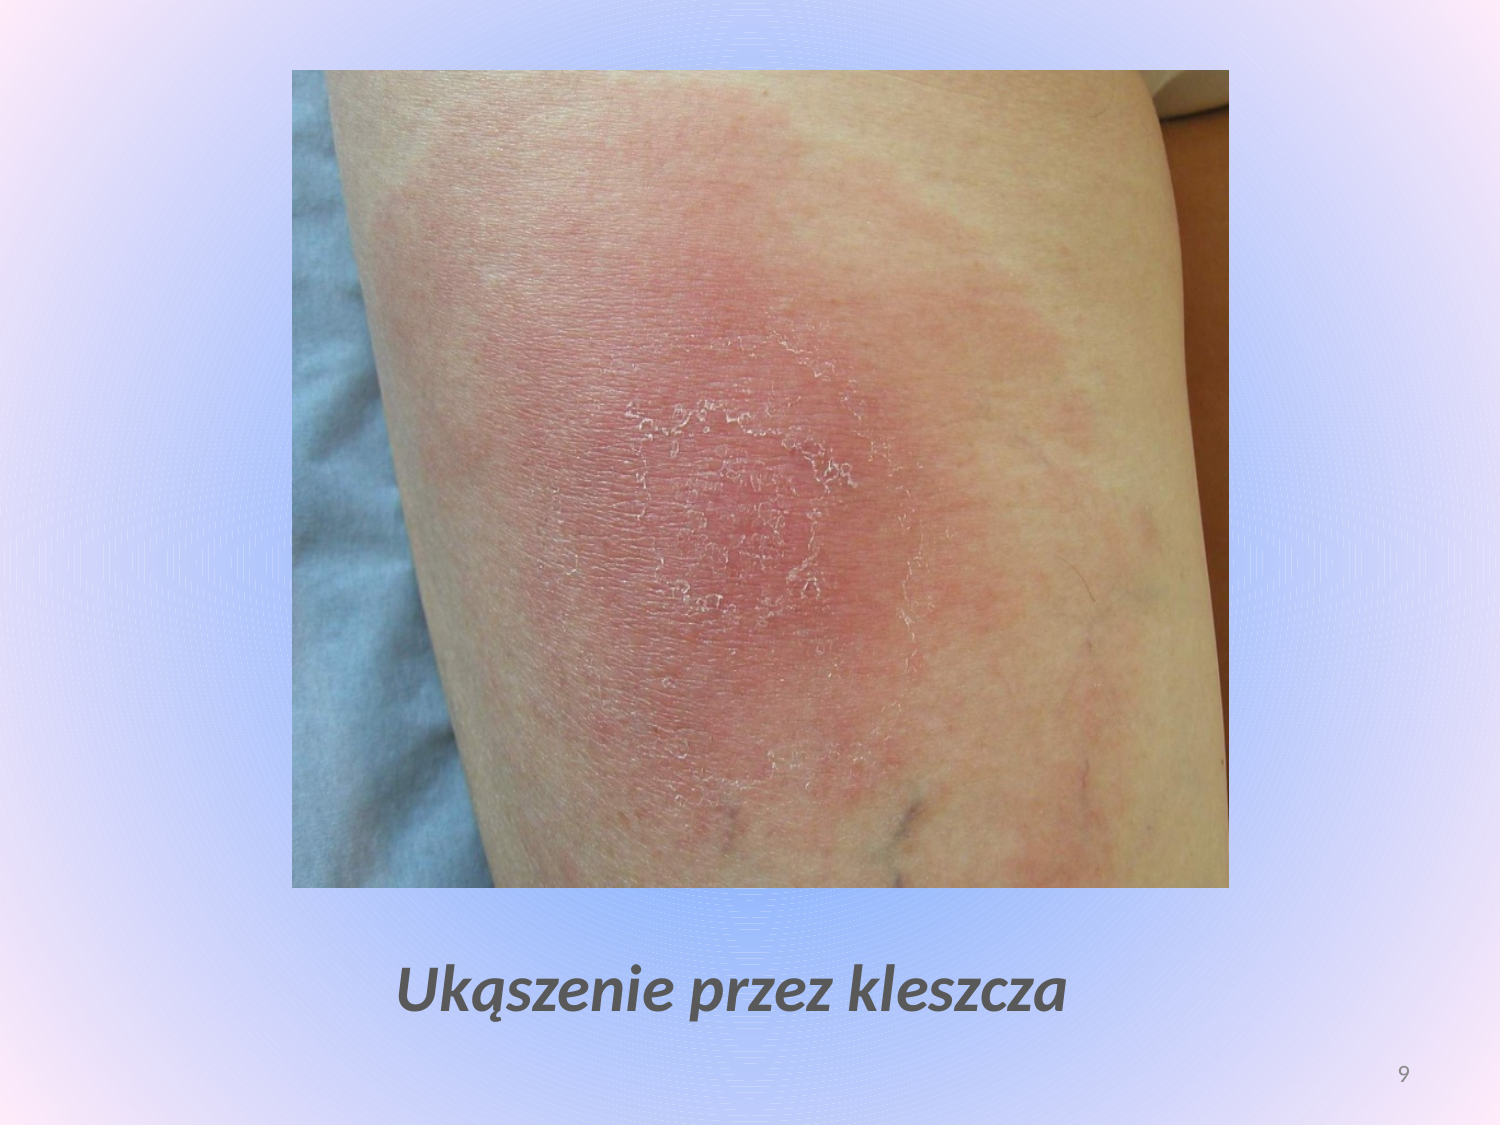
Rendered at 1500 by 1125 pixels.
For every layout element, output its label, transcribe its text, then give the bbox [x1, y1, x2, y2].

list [295, 73, 1227, 886]
slide_number 9 [1074, 1042, 1425, 1103]
text_box Ukąszenie przez kleszcza [257, 937, 1207, 1033]
